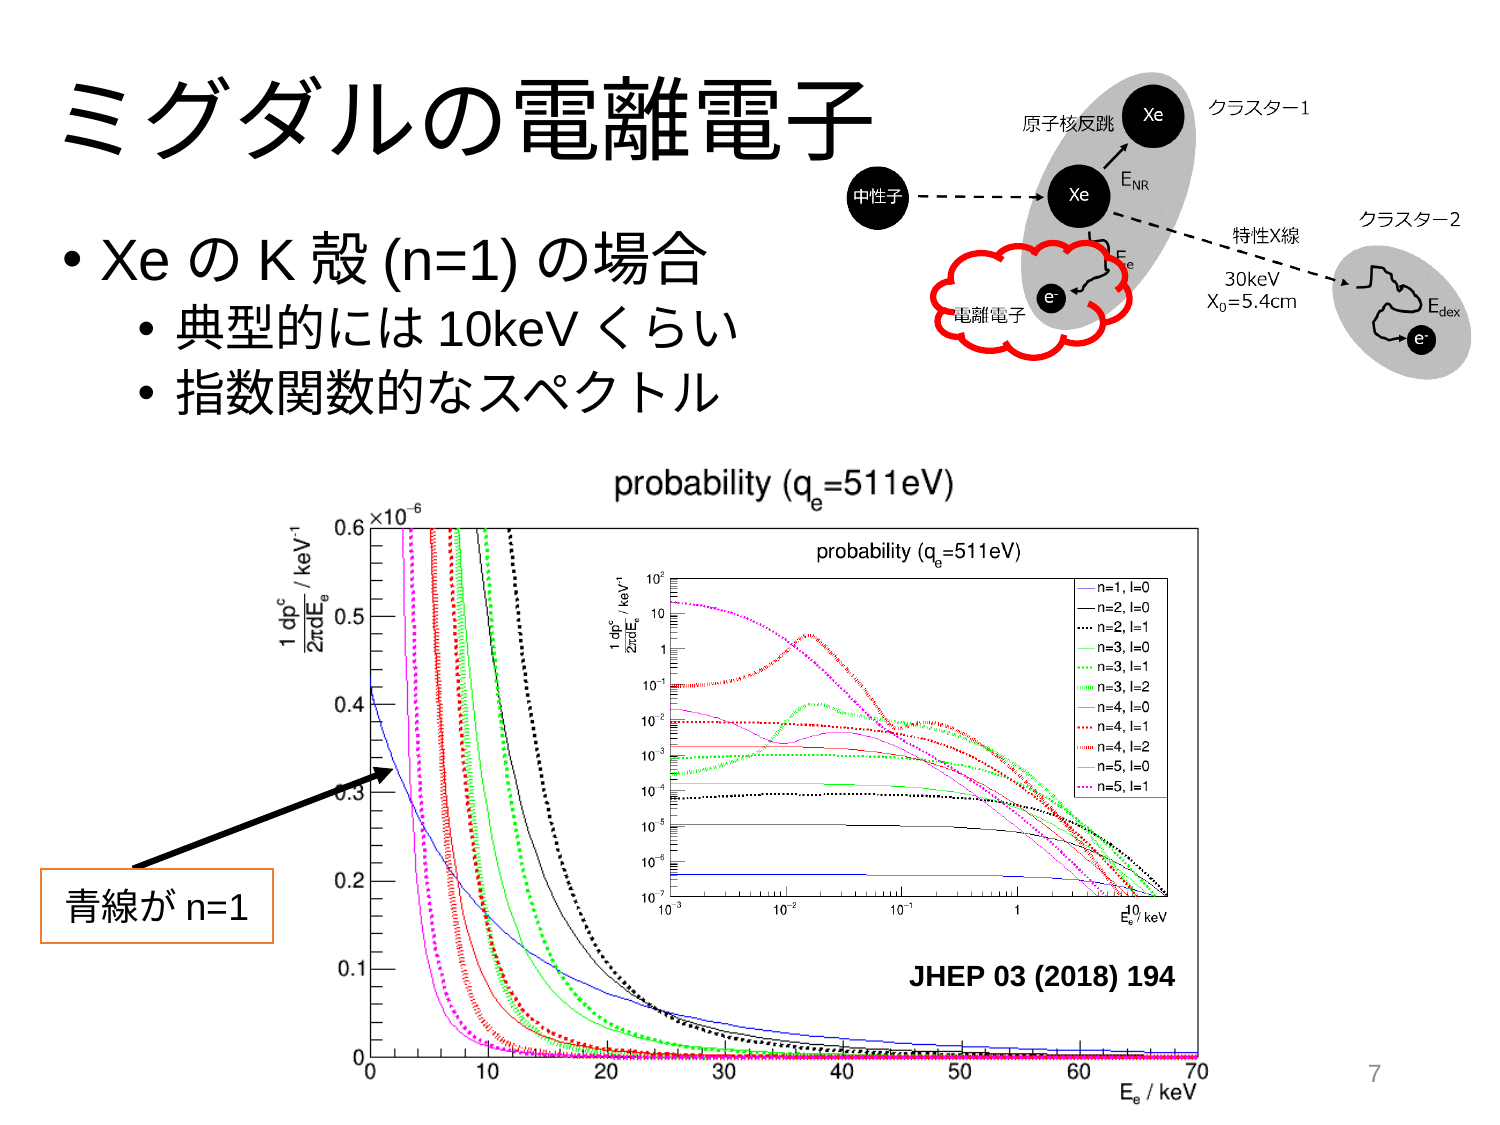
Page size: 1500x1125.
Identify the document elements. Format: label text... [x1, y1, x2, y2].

slide_number 7 [1305, 1042, 1397, 1103]
list XeのK殻(n=1)の場合 典型的には10keVくらい 指数関数的なスペクトル [47, 223, 851, 539]
text_box 青線がn=1 [40, 868, 265, 944]
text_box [132, 768, 394, 869]
title ミグダルの電離電子 [35, 15, 1330, 233]
picture [841, 57, 1490, 389]
picture [265, 462, 1305, 1125]
